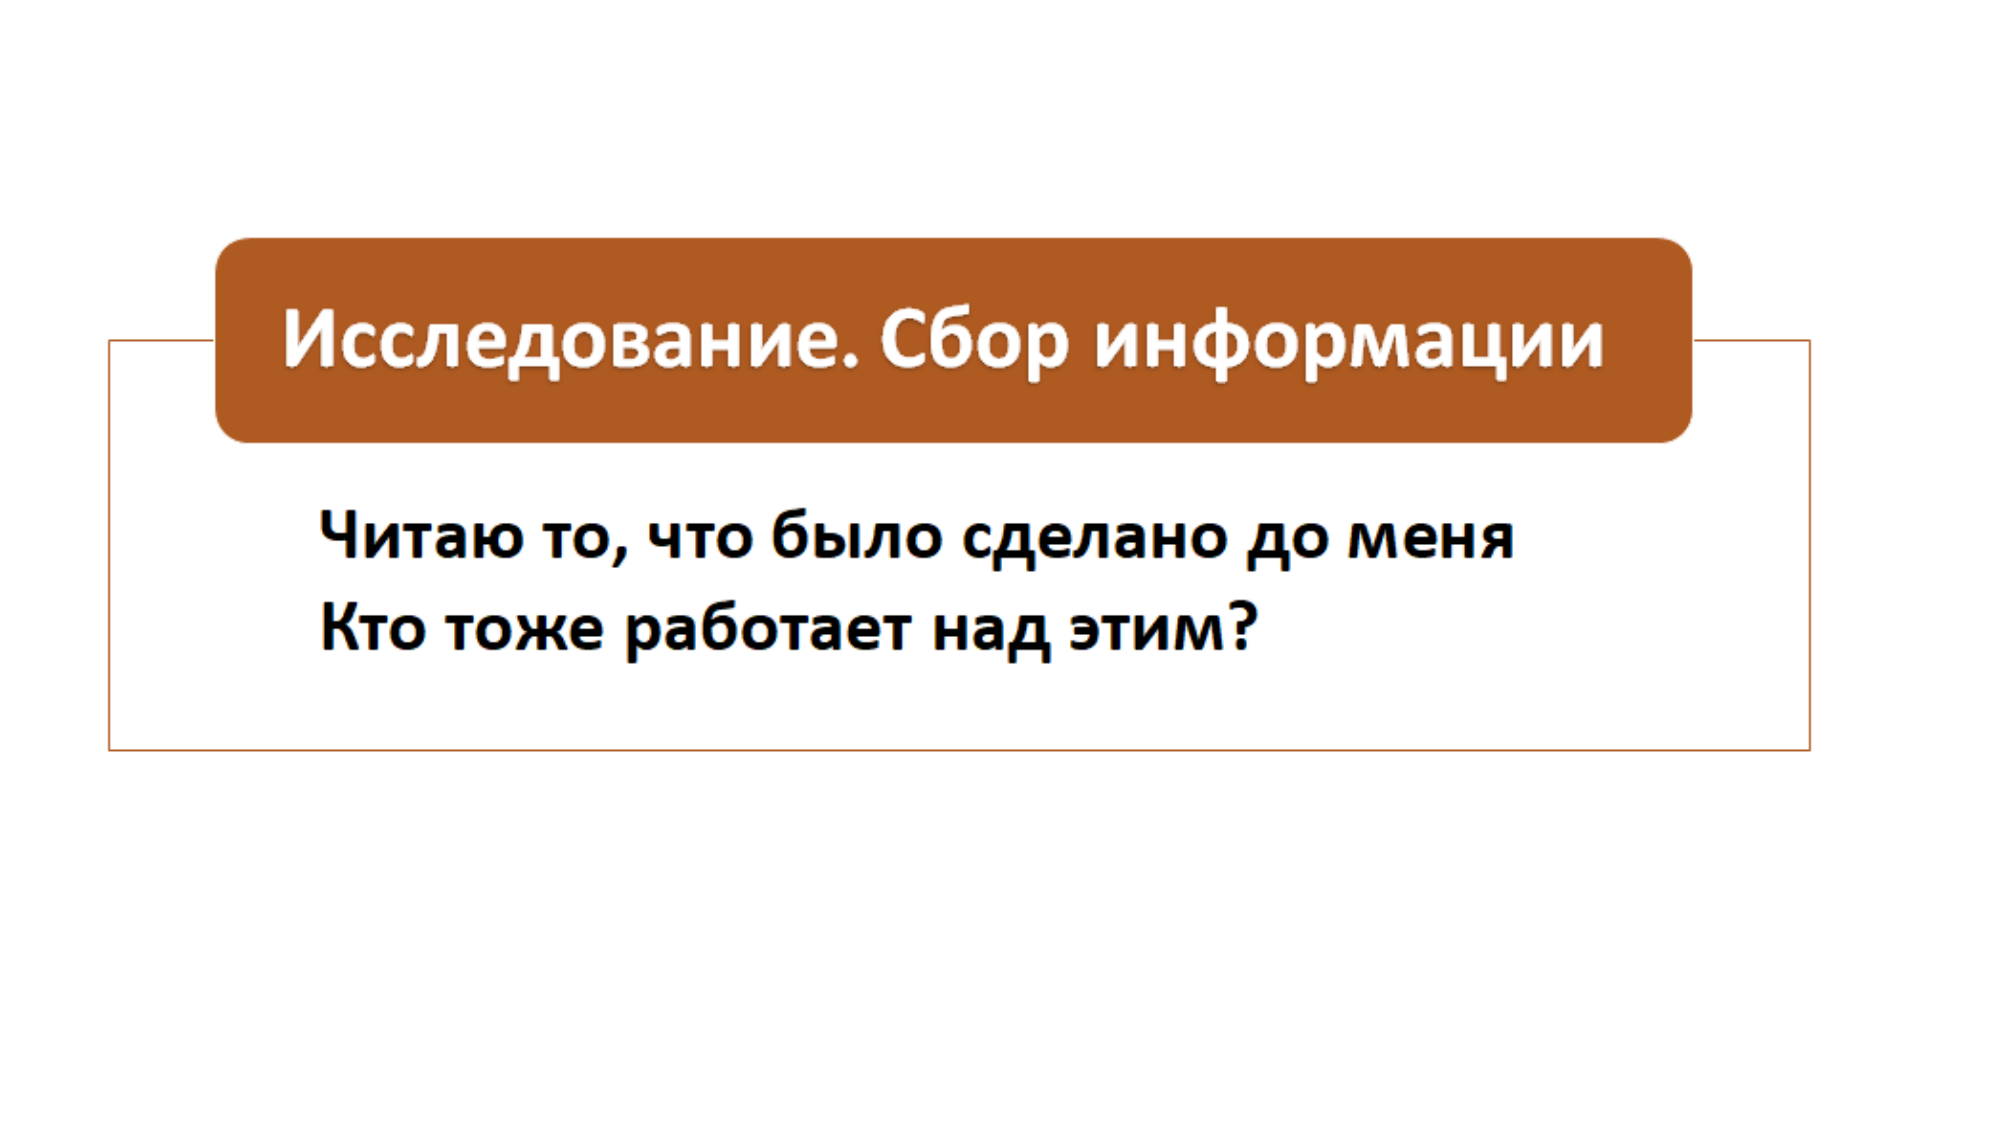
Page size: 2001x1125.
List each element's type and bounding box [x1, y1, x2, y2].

picture [77, 179, 1863, 817]
